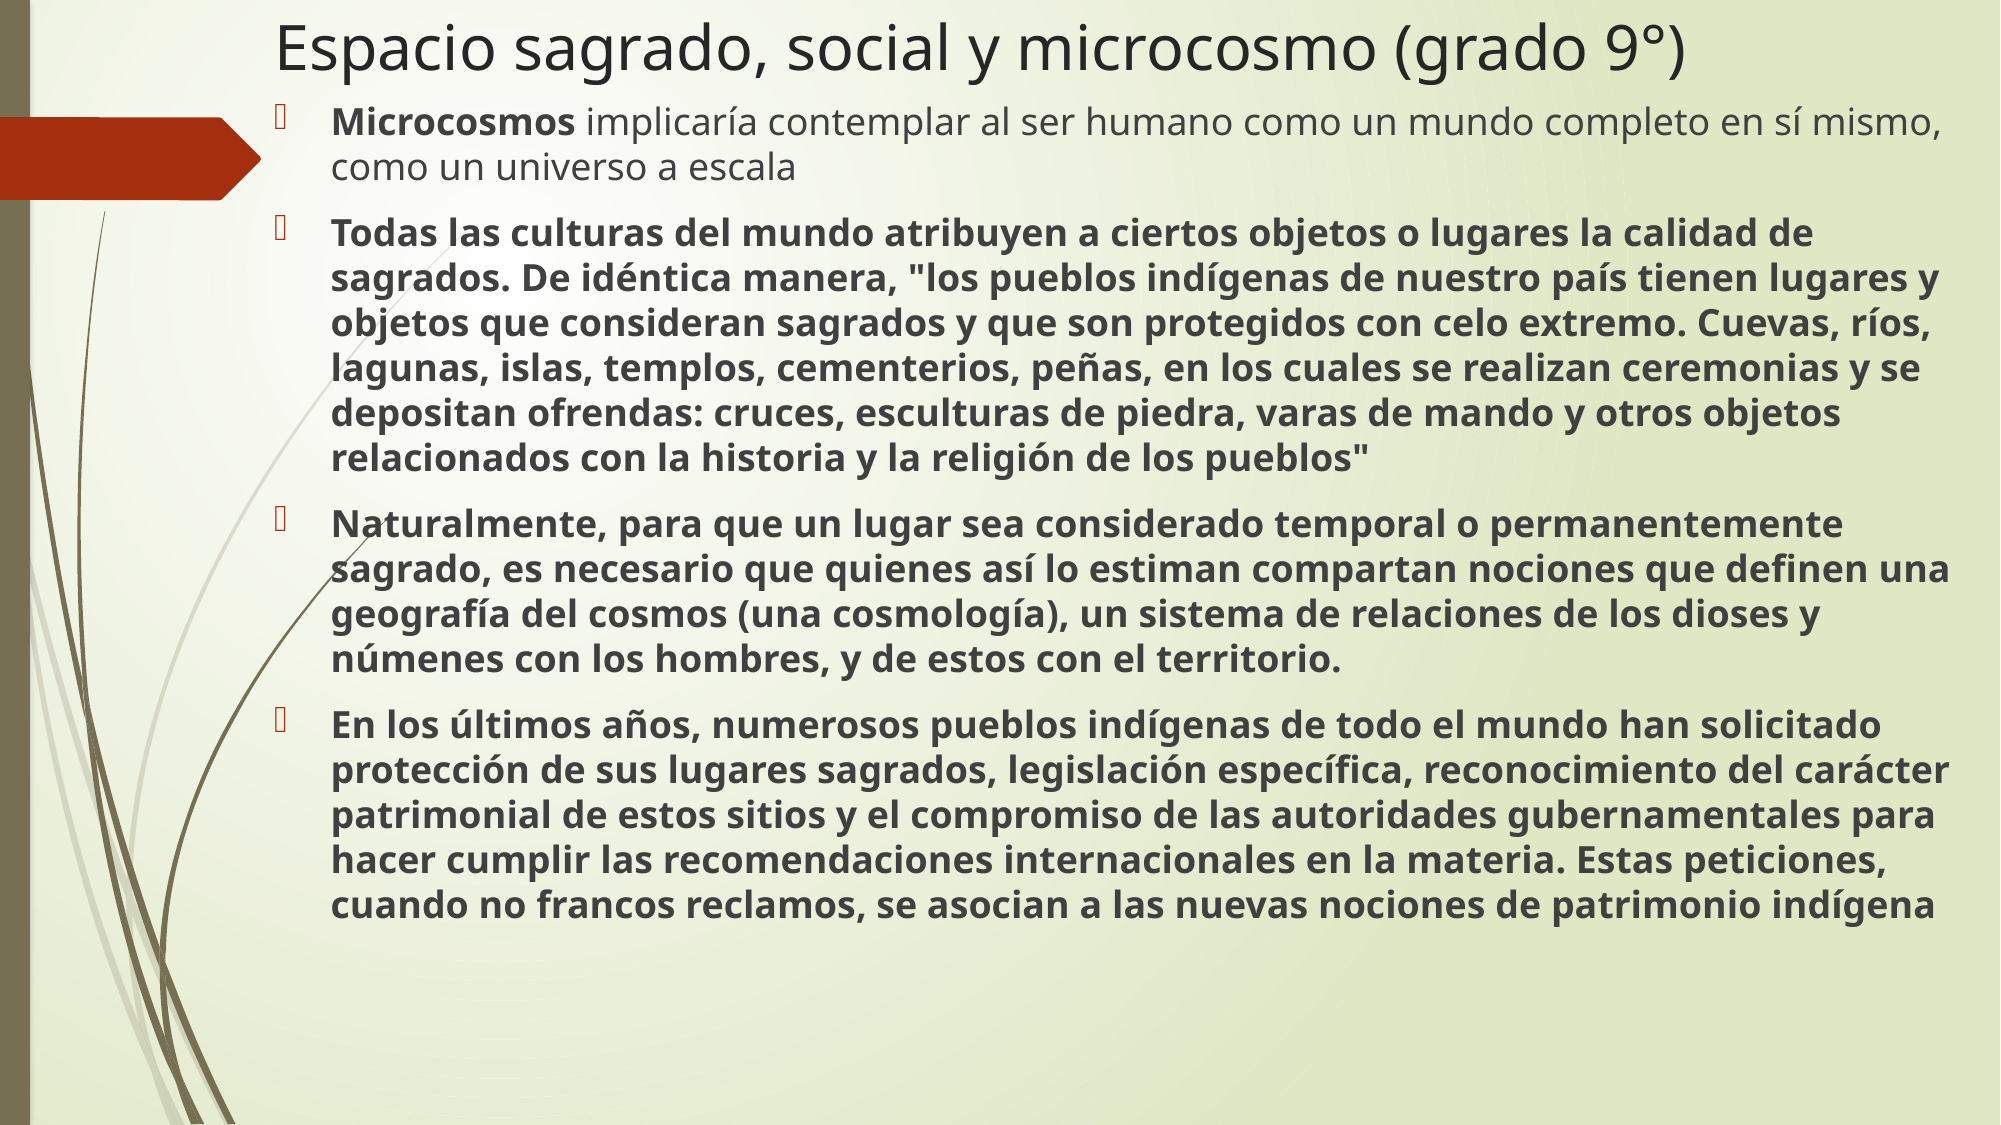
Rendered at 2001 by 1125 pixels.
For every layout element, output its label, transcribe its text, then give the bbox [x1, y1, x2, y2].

title Espacio sagrado, social y microcosmo (grado 9°) [259, 0, 2000, 90]
list Microcosmos implicaría contemplar al ser humano como un mundo completo en sí mismo, como un universo a escala Todas las culturas del mundo atribuyen a ciertos objetos o lugares la calidad de sagrados. De idéntica manera, "los pueblos indígenas de nuestro país tienen lugares y objetos que consideran sagrados y que son protegidos con celo extremo. Cuevas, ríos, lagunas, islas, templos, cementerios, peñas, en los cuales se realizan ceremonias y se depositan ofrendas: cruces, esculturas de piedra, varas de mando y otros objetos relacionados con la historia y la religión de los pueblos" Naturalmente, para que un lugar sea considerado temporal o permanentemente sagrado, es necesario que quienes así lo estiman compartan nociones que definen una geografía del cosmos (una cosmología), un sistema de relaciones de los dioses y númenes con los hombres, y de estos con el territorio. En los últimos años, numerosos pueblos indígenas de todo el mundo han solicitado protección de sus lugares sagrados, legislación específica, reconocimiento del carácter patrimonial de estos sitios y el compromiso de las autoridades gubernamentales para hacer cumplir las recomendaciones internacionales en la materia. Estas peticiones, cuando no francos reclamos, se asocian a las nuevas nociones de patrimonio indígena [259, 90, 2000, 1125]
